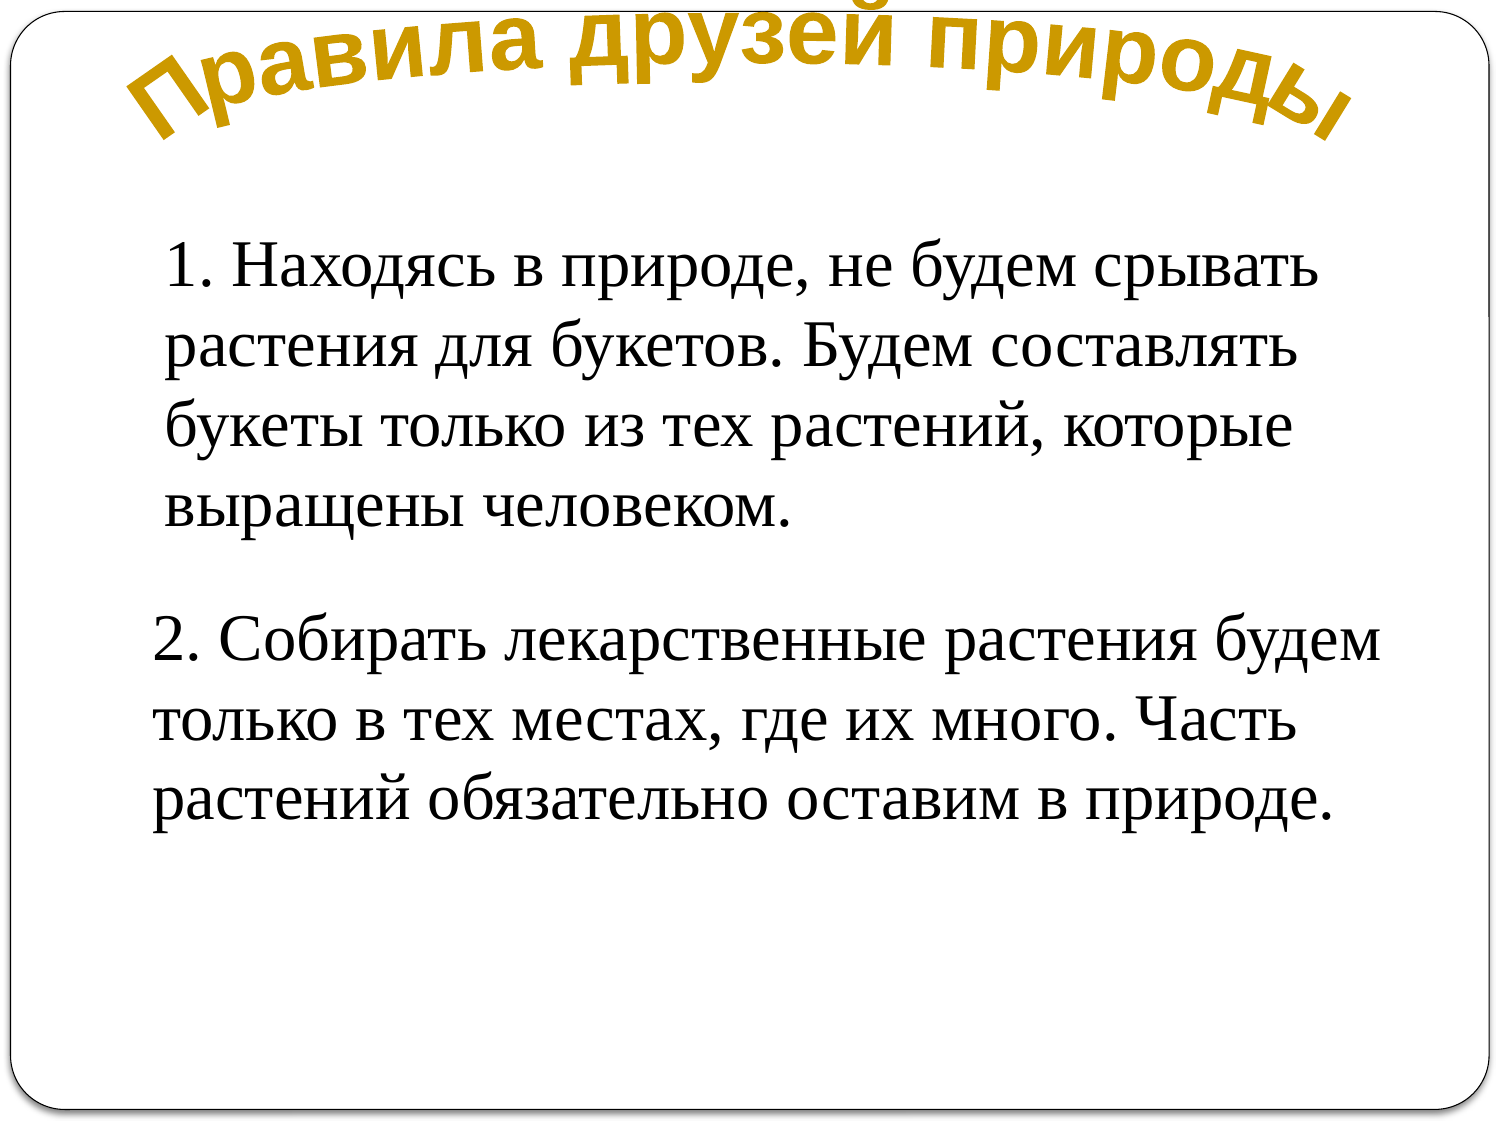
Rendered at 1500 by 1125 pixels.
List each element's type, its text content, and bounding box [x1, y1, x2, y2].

text_box 1. Находясь в природе, не будем срывать растения для букетов. Будем составлять букеты только из тех растений, которые выращены человеком. [150, 212, 1400, 547]
text_box 2. Собирать лекарственные растения будем только в тех местах, где их много. Часть растений обязательно оставим в природе. [137, 586, 1413, 841]
